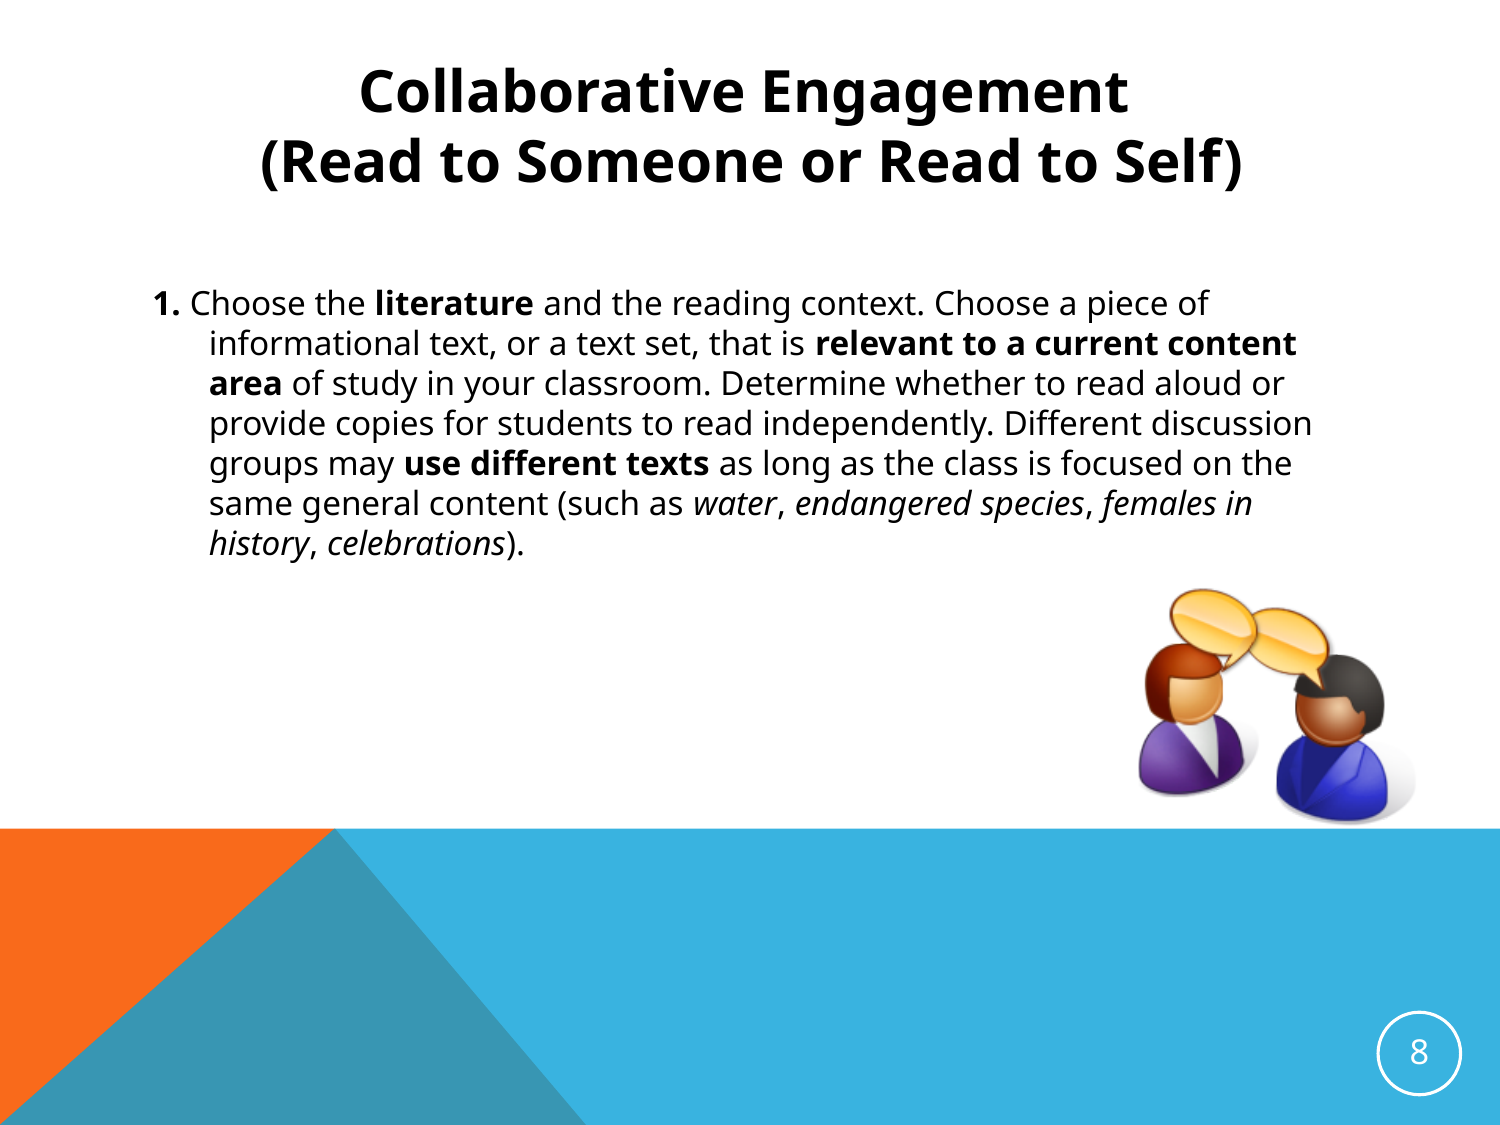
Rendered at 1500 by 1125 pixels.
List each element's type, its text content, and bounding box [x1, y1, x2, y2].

list 1. Choose the literature and the reading context. Choose a piece of informational text, or a text set, that is relevant to a current content area of study in your classroom. Determine whether to read aloud or provide copies for students to read independently. Different discussion groups may use different texts as long as the class is focused on the same general content (such as water, endangered species, females in history, celebrations). [137, 274, 1372, 713]
title Collaborative Engagement (Read to Someone or Read to Self) [134, 59, 1369, 188]
picture [1137, 567, 1418, 848]
slide_number 8 [1376, 1010, 1463, 1097]
